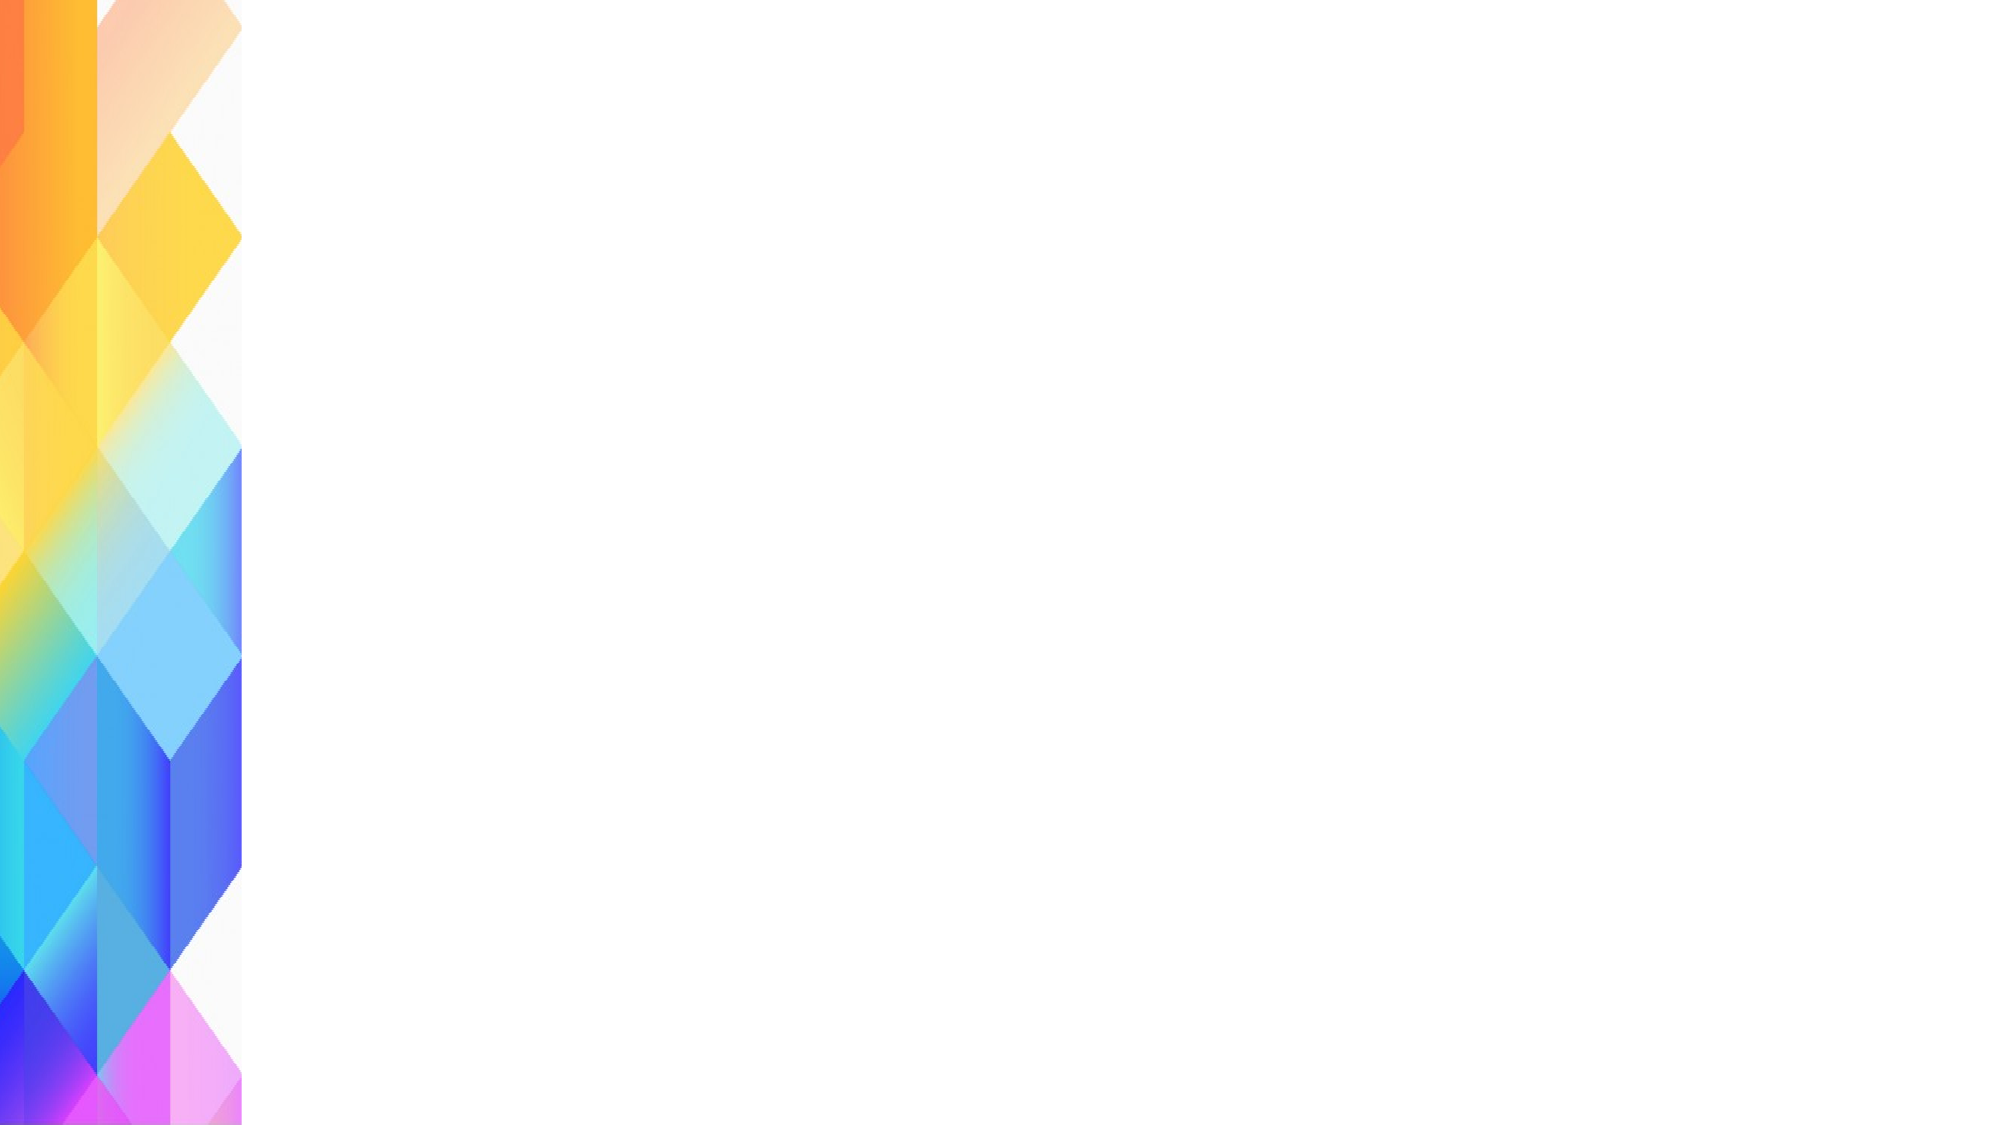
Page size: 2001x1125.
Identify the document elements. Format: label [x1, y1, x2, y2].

picture [0, 0, 242, 1125]
